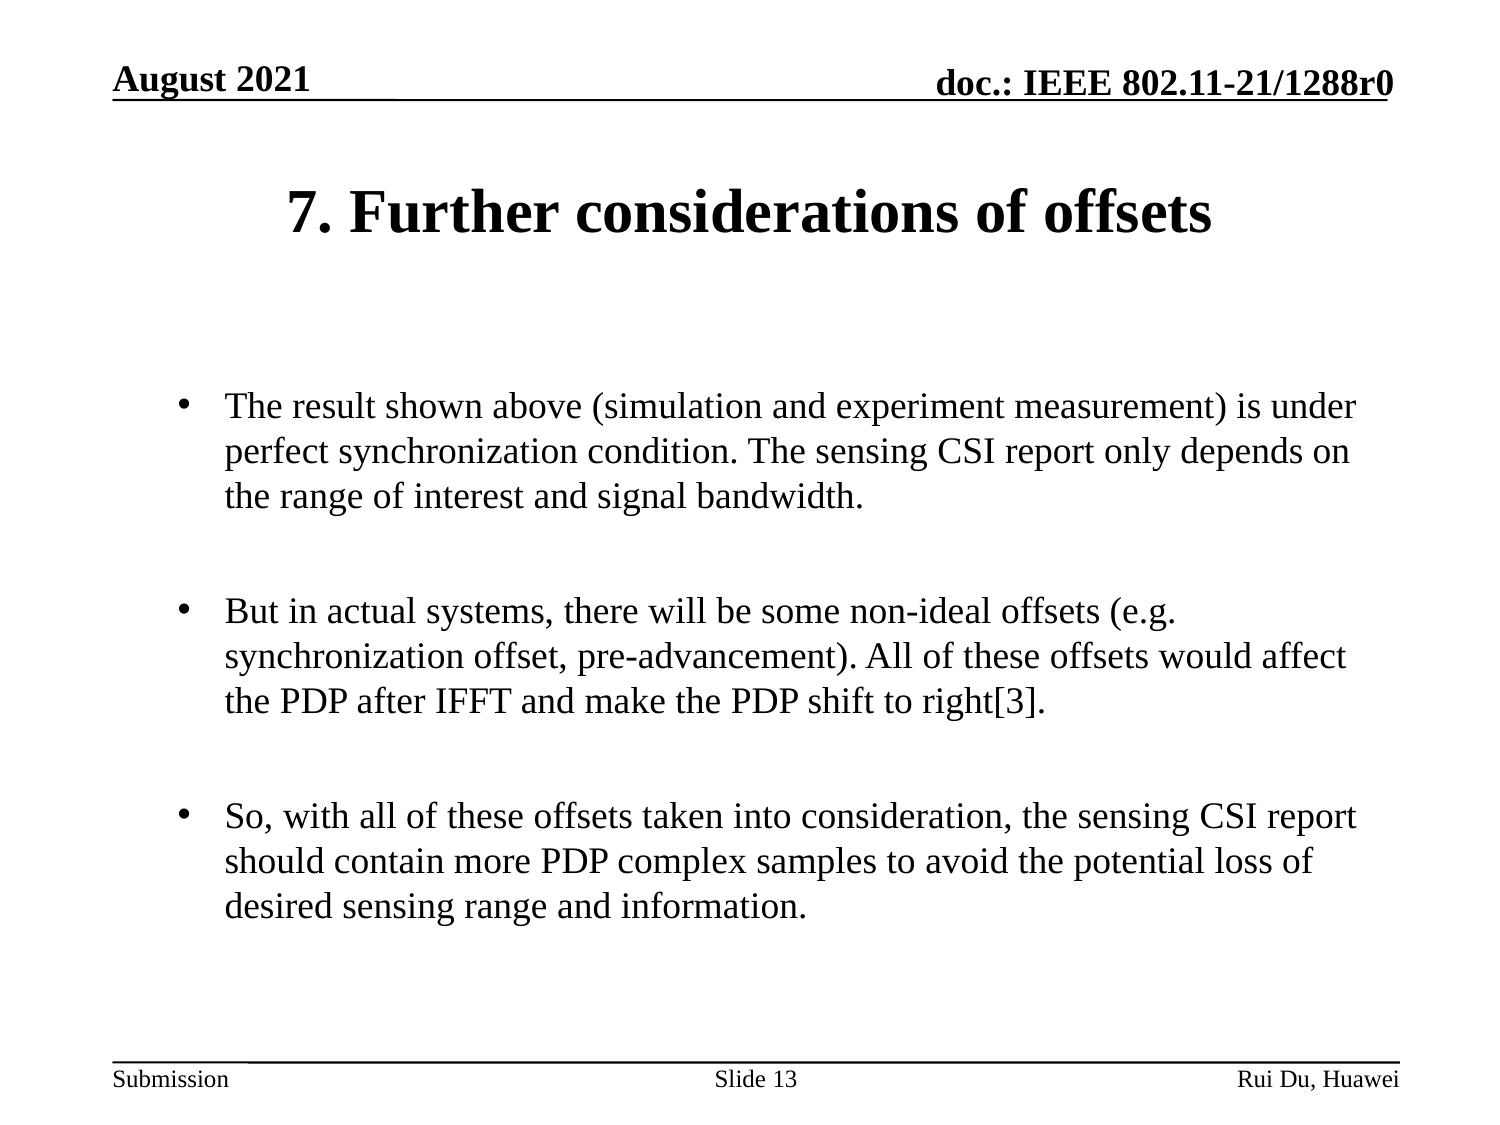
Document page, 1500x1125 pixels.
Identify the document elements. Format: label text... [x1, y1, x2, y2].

title 7. Further considerations of offsets [112, 111, 1388, 303]
text_box The result shown above (simulation and experiment measurement) is under perfect synchronization condition. The sensing CSI report only depends on the range of interest and signal bandwidth. But in actual systems, there will be some non-ideal offsets (e.g. synchronization offset, pre-advancement). All of these offsets would affect the PDP after IFFT and make the PDP shift to right[3]. So, with all of these offsets taken into consideration, the sensing CSI report should contain more PDP complex samples to avoid the potential loss of desired sensing range and information. [106, 373, 1394, 979]
slide_number Slide 13 [712, 1061, 800, 1123]
